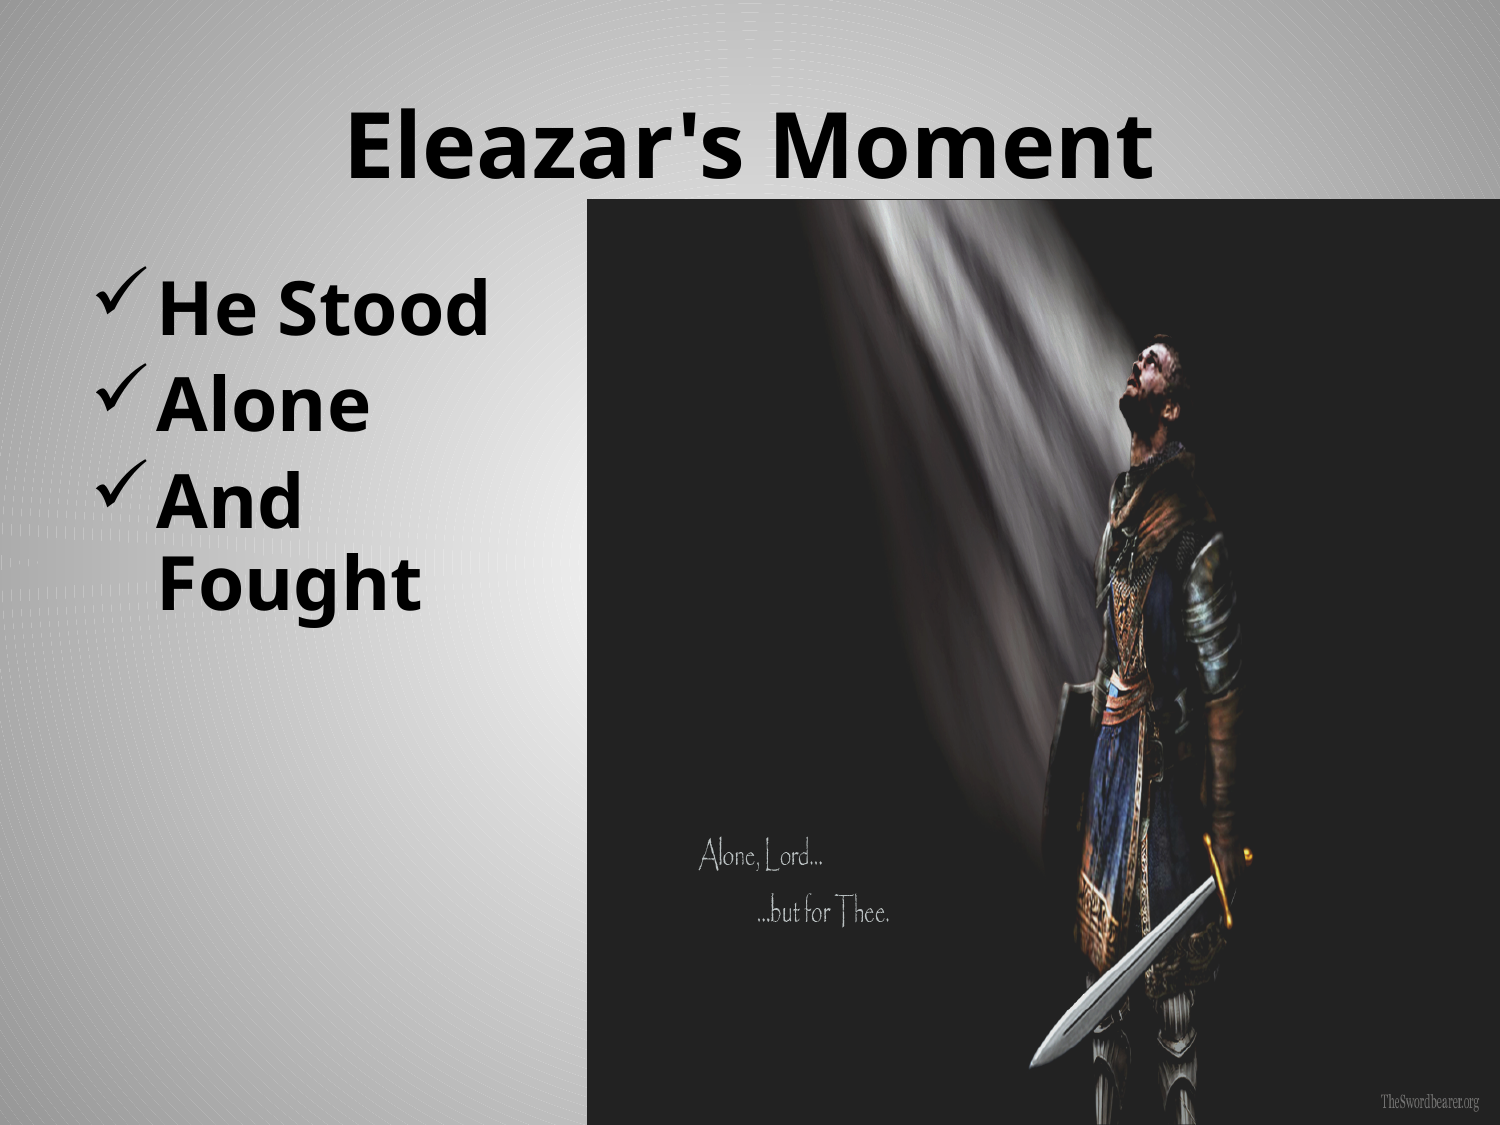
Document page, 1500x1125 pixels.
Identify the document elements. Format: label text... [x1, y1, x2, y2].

picture [587, 199, 1500, 1125]
list He Stood Alone And Fought [75, 262, 582, 1006]
title Eleazar's Moment [75, 45, 1426, 233]
